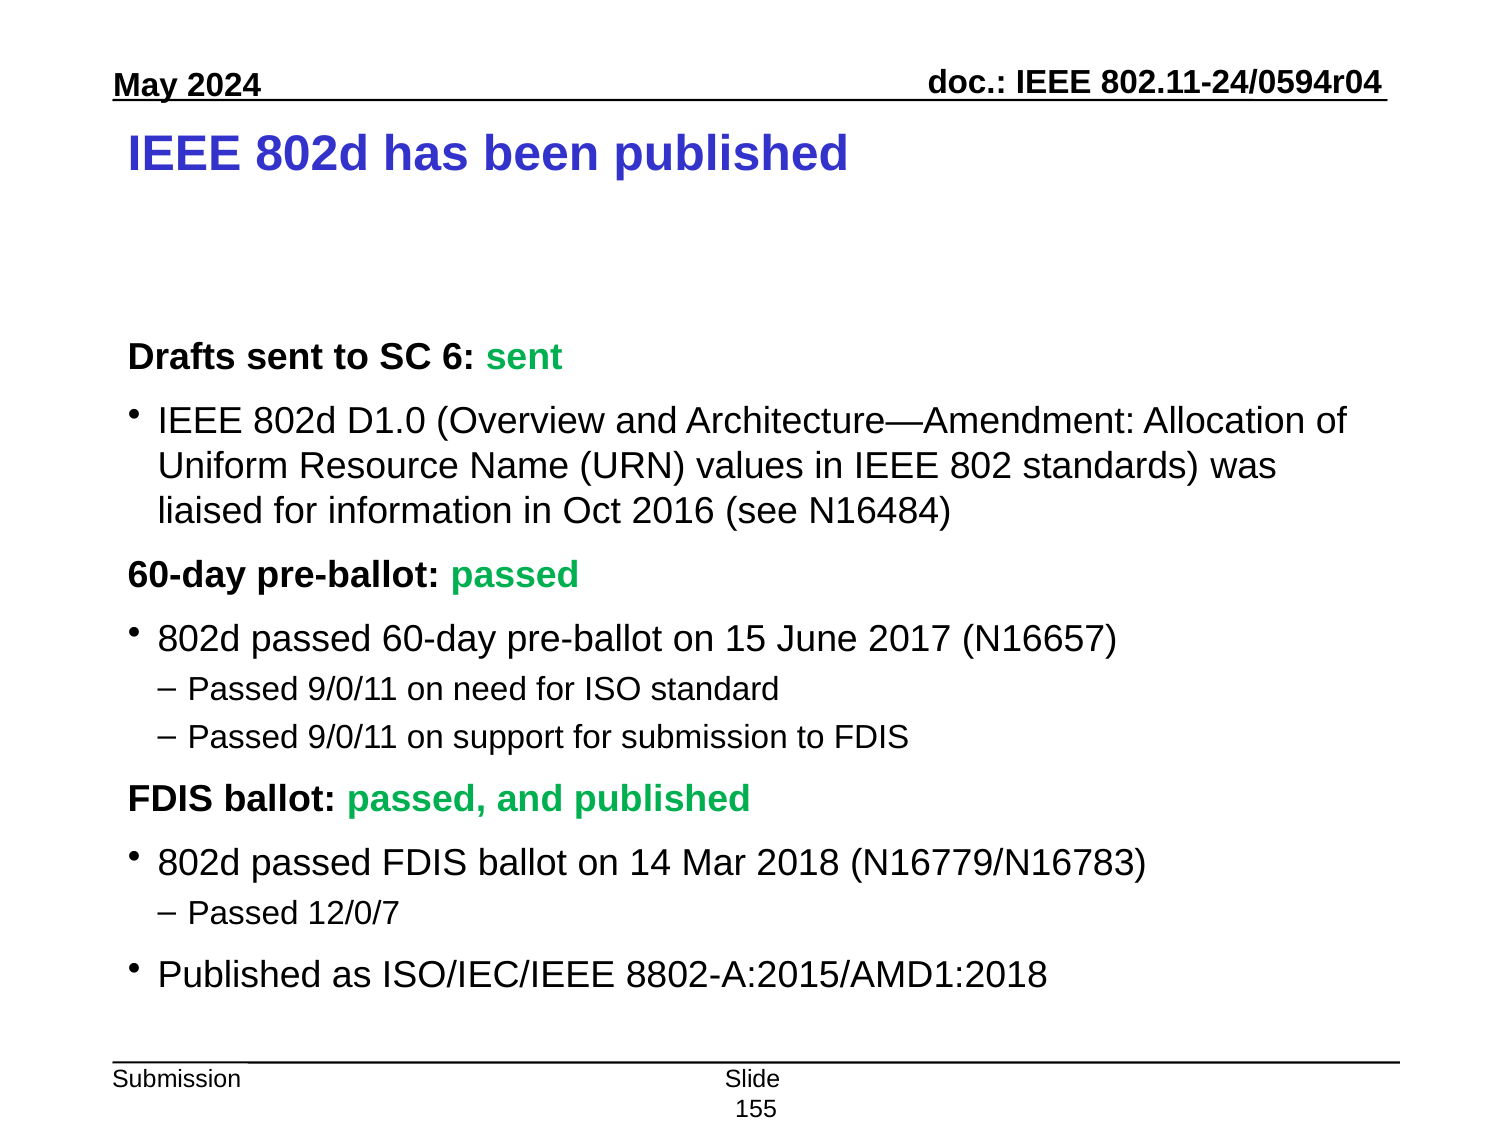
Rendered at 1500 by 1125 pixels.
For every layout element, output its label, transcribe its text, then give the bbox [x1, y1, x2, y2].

title IEEE 802d has been published [112, 112, 1388, 288]
slide_number Slide 155 [709, 1061, 803, 1093]
list Drafts sent to SC 6: sent IEEE 802d D1.0 (Overview and Architecture—Amendment: Allocation of Uniform Resource Name (URN) values in IEEE 802 standards) was liaised for information in Oct 2016 (see N16484) 60-day pre-ballot: passed 802d passed 60-day pre-ballot on 15 June 2017 (N16657) Passed 9/0/11 on need for ISO standard Passed 9/0/11 on support for submission to FDIS FDIS ballot: passed, and published 802d passed FDIS ballot on 14 Mar 2018 (N16779/N16783) Passed 12/0/7 Published as ISO/IEC/IEEE 8802-A:2015/AMD1:2018 [112, 324, 1388, 1000]
